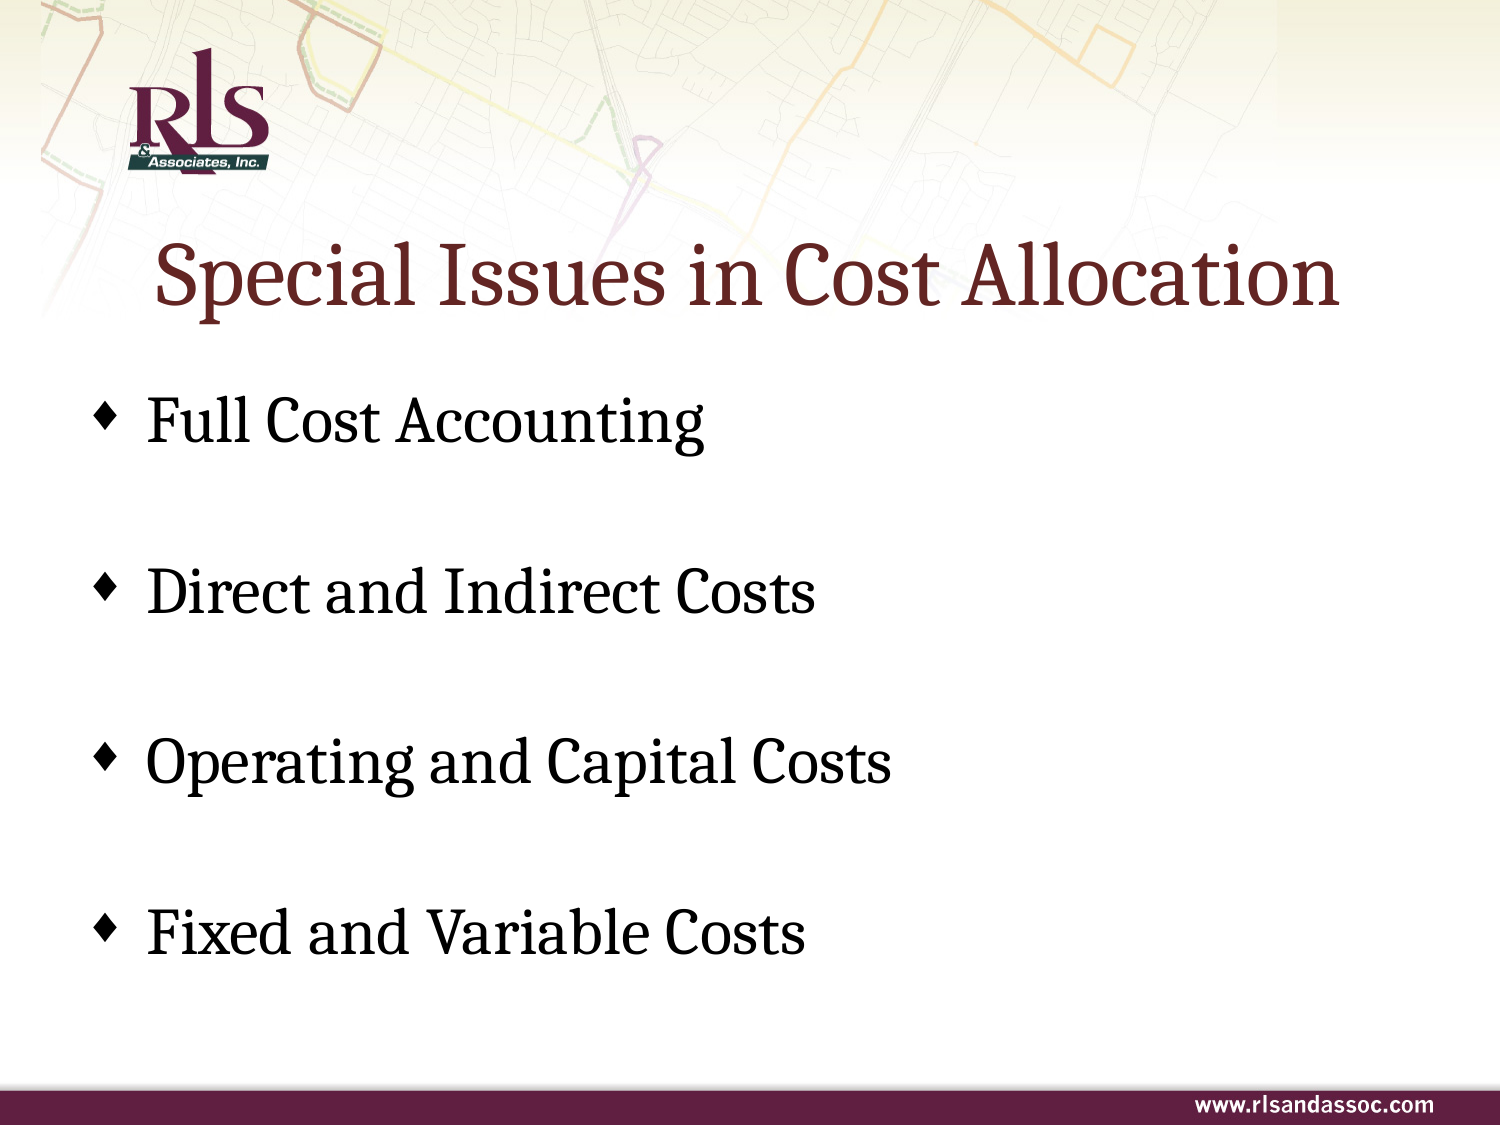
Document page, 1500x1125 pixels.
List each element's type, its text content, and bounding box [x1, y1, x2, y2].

picture [0, 0, 1500, 1125]
title Special Issues in Cost Allocation [75, 174, 1425, 363]
list Full Cost Accounting Direct and Indirect Costs Operating and Capital Costs Fixed and Variable Costs [75, 377, 1425, 1005]
